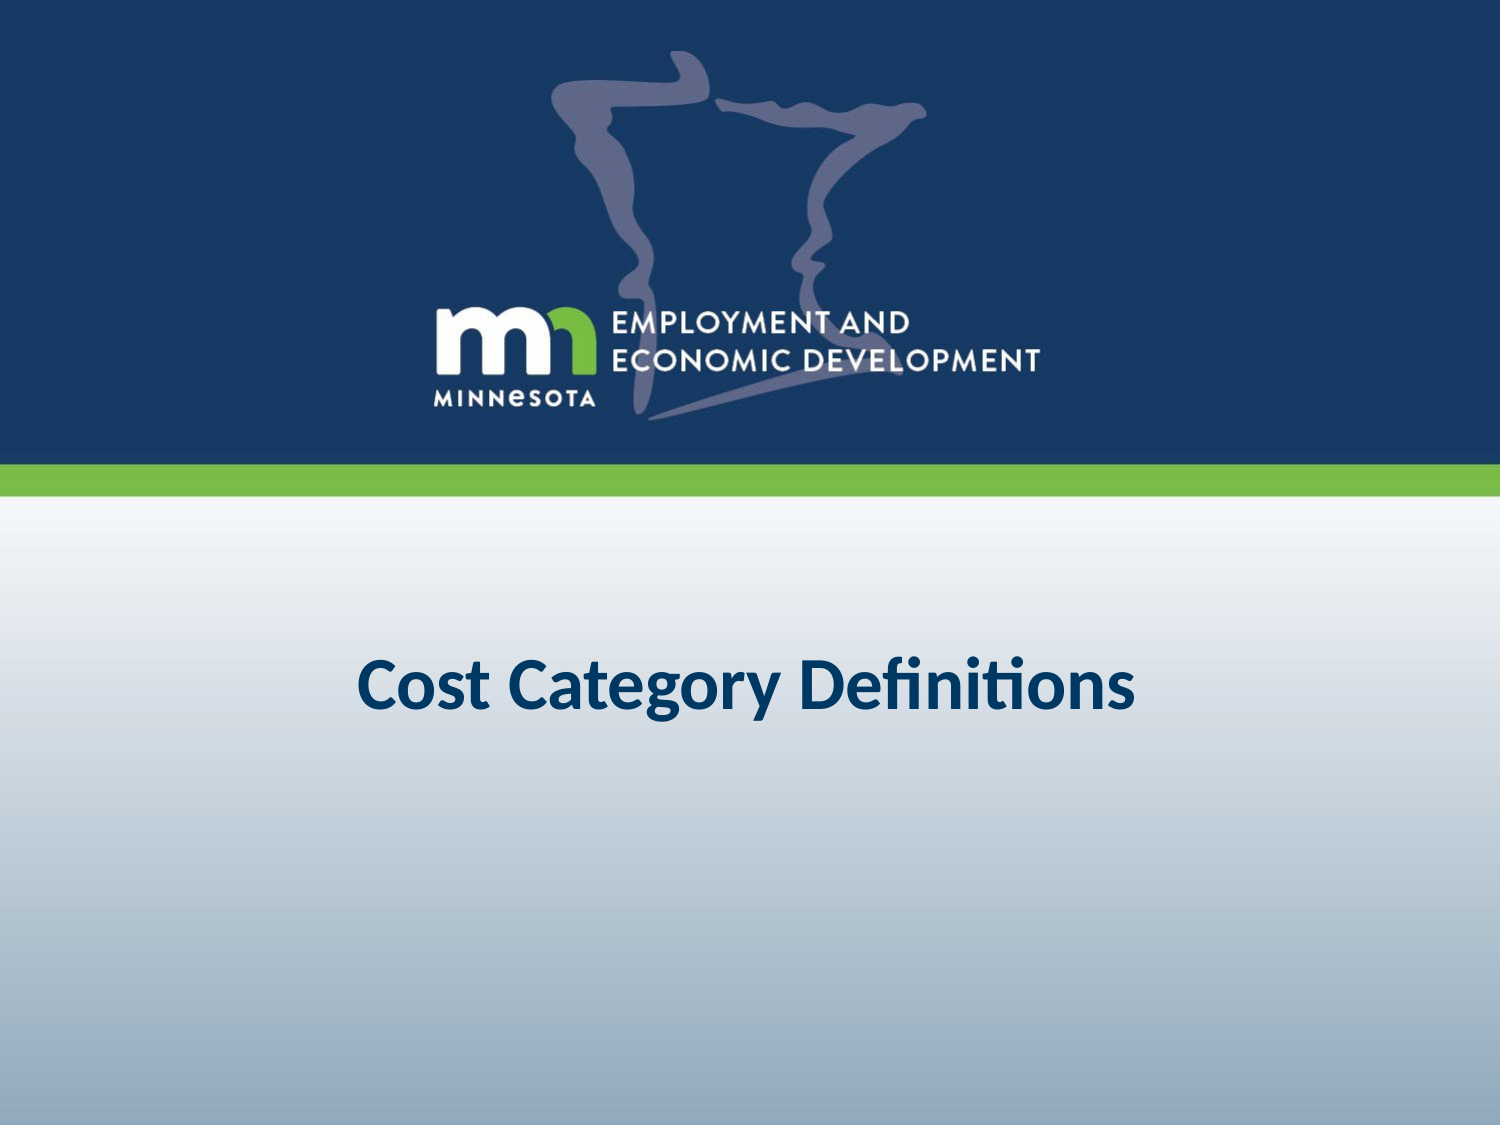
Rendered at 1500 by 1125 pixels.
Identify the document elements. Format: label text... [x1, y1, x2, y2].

title Cost Category Definitions [355, 632, 1145, 823]
picture [0, 0, 1500, 1125]
